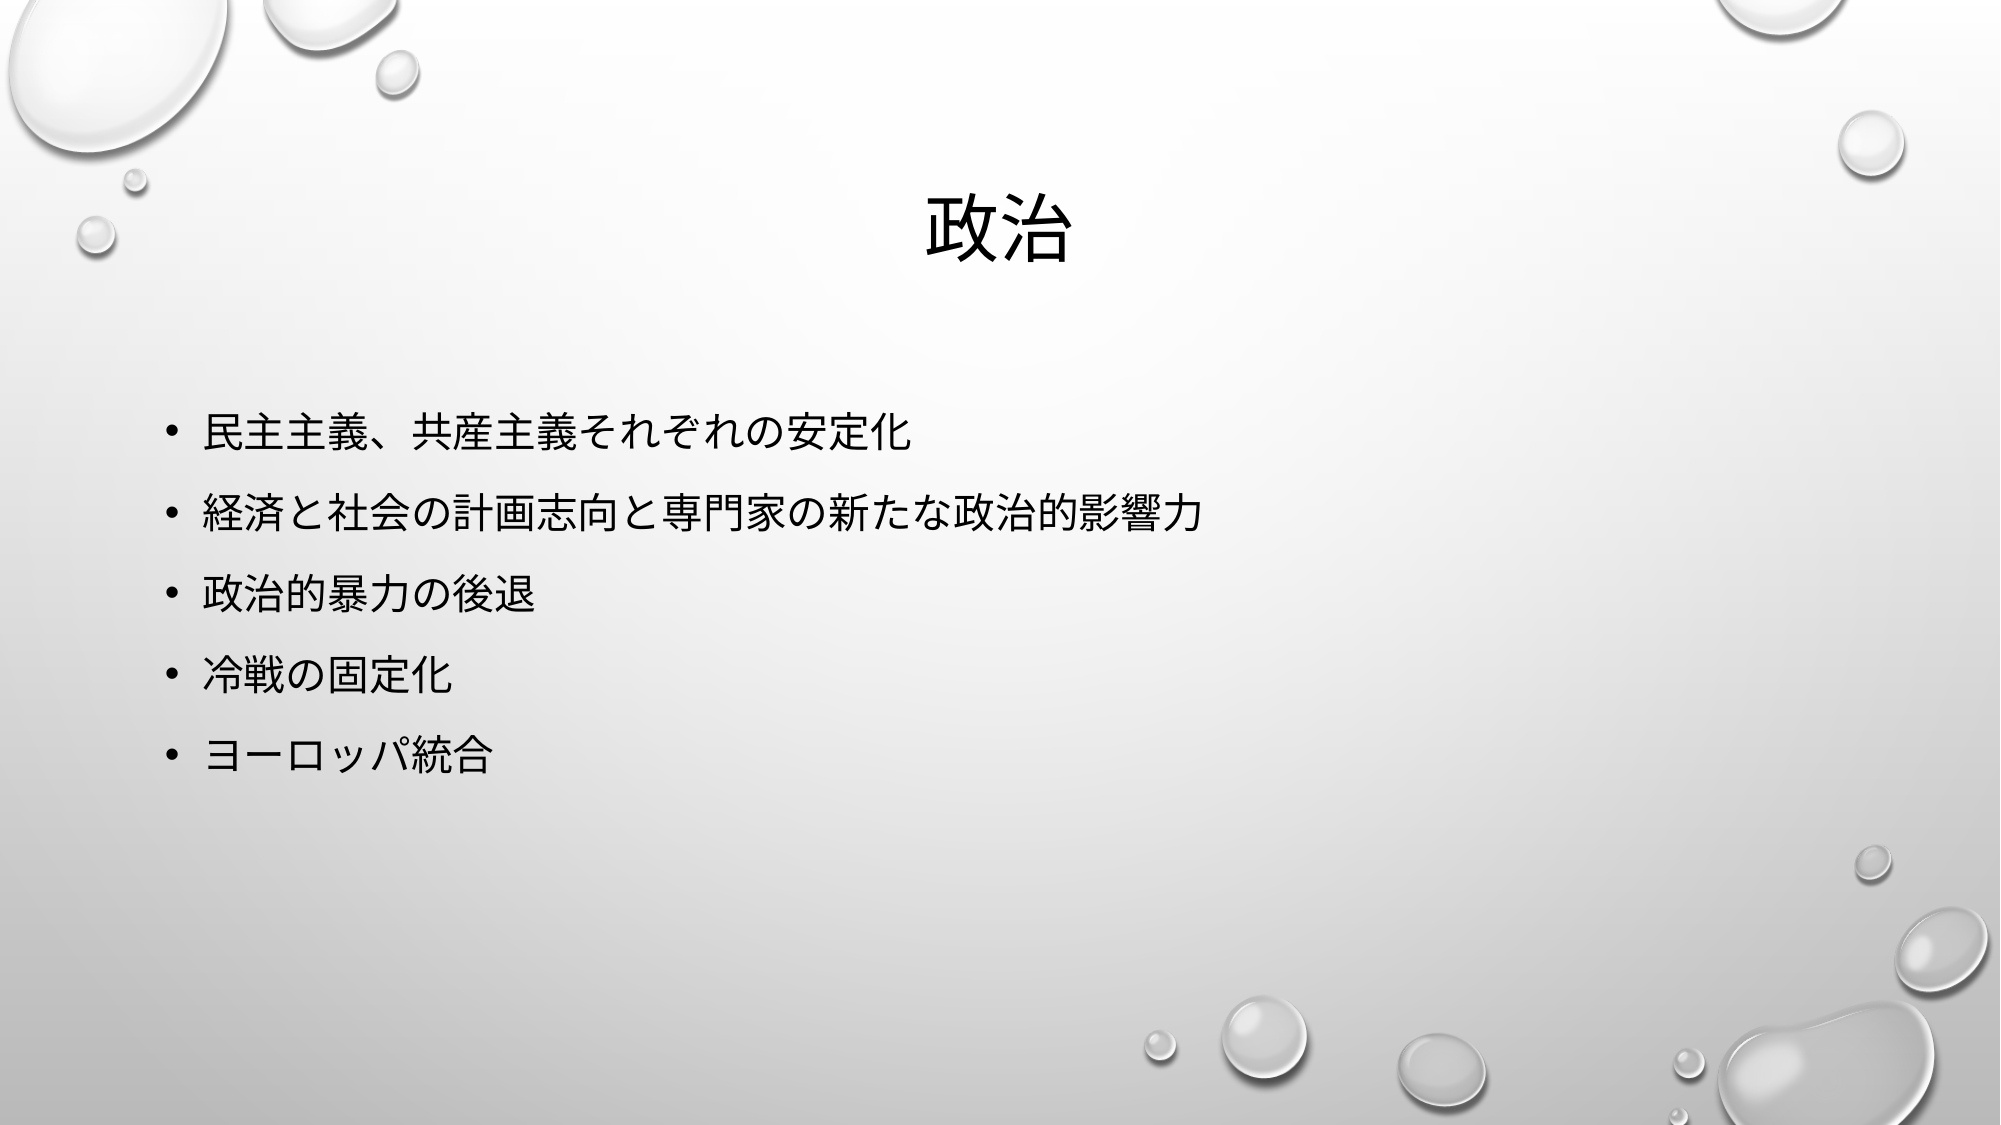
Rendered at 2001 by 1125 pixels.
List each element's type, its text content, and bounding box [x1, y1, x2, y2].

title 政治 [149, 101, 1851, 364]
picture [0, 0, 2000, 1125]
list 民主主義、共産主義それぞれの安定化 経済と社会の計画志向と専門家の新たな政治的影響力 政治的暴力の後退 冷戦の固定化 ヨーロッパ統合 [149, 388, 1850, 950]
